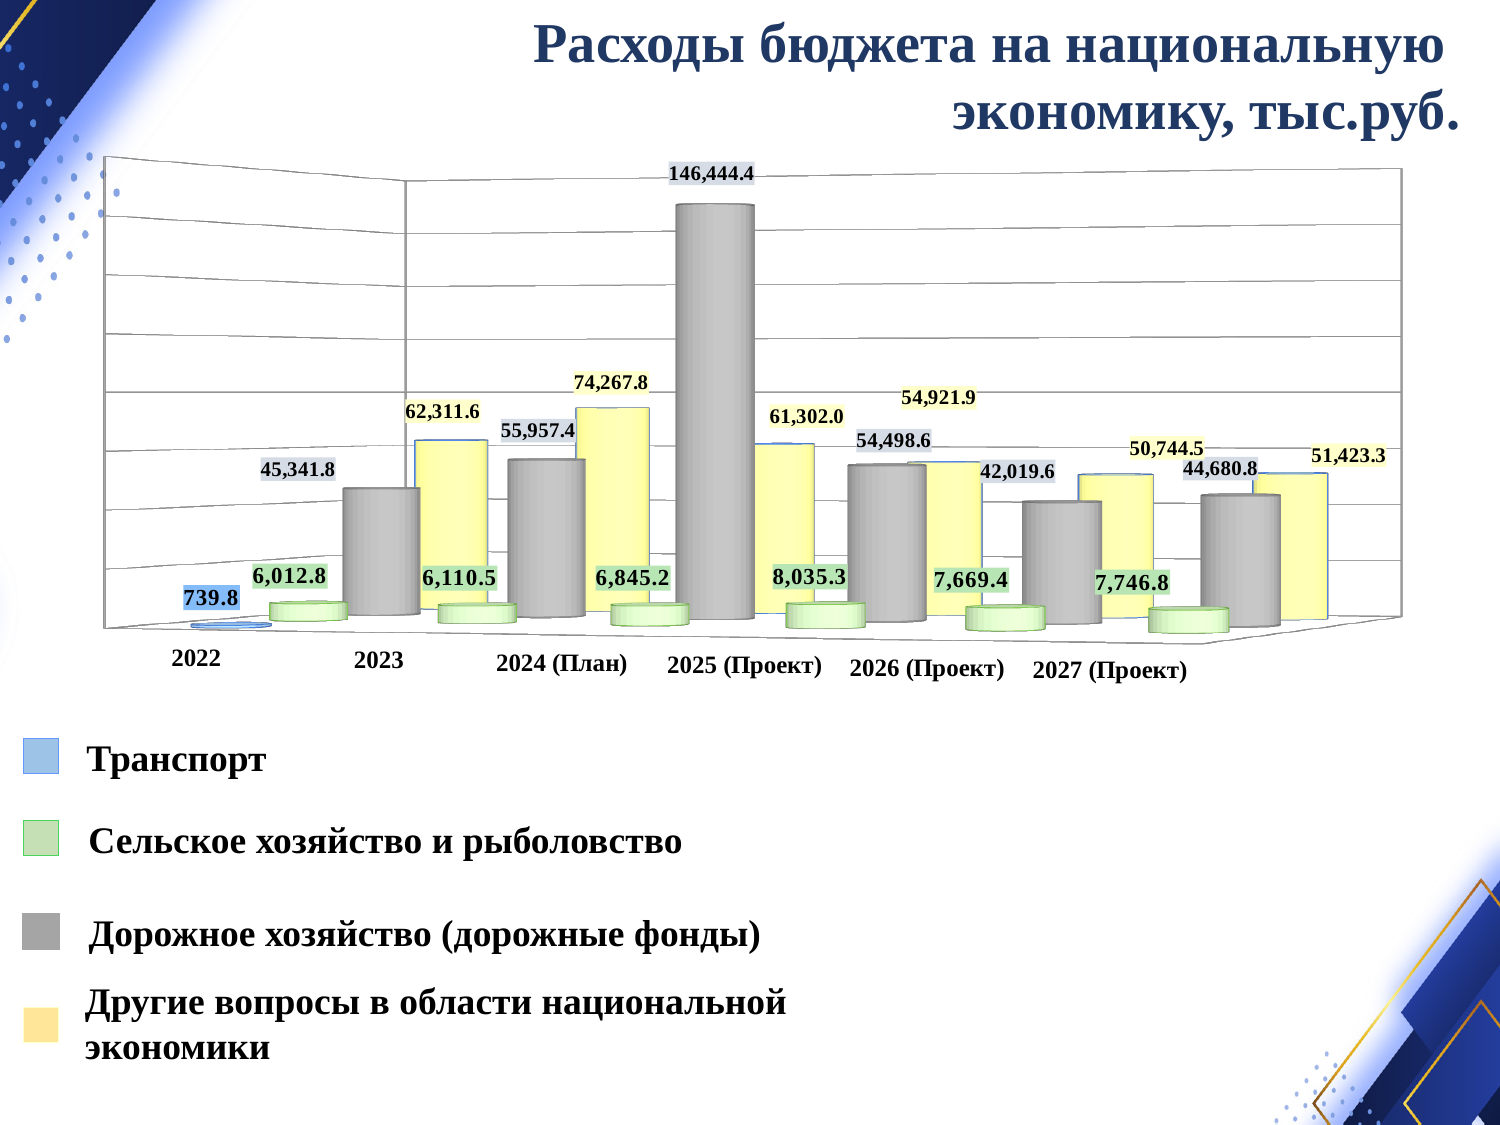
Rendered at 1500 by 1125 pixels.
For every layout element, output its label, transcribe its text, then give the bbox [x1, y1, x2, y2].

text_box [22, 913, 60, 950]
chart [35, 125, 1477, 727]
text_box [23, 738, 59, 774]
text_box Другие вопросы в области национальной экономики [70, 969, 821, 1075]
text_box [23, 1007, 59, 1043]
text_box Сельское хозяйство и рыболовство [73, 808, 699, 869]
text_box [23, 820, 59, 856]
picture [0, 0, 1500, 1125]
text_box Расходы бюджета на национальную экономику, тыс.руб. [55, 0, 1475, 125]
text_box Дорожное хозяйство (дорожные фонды) [73, 901, 777, 962]
text_box Транспорт [71, 727, 282, 787]
